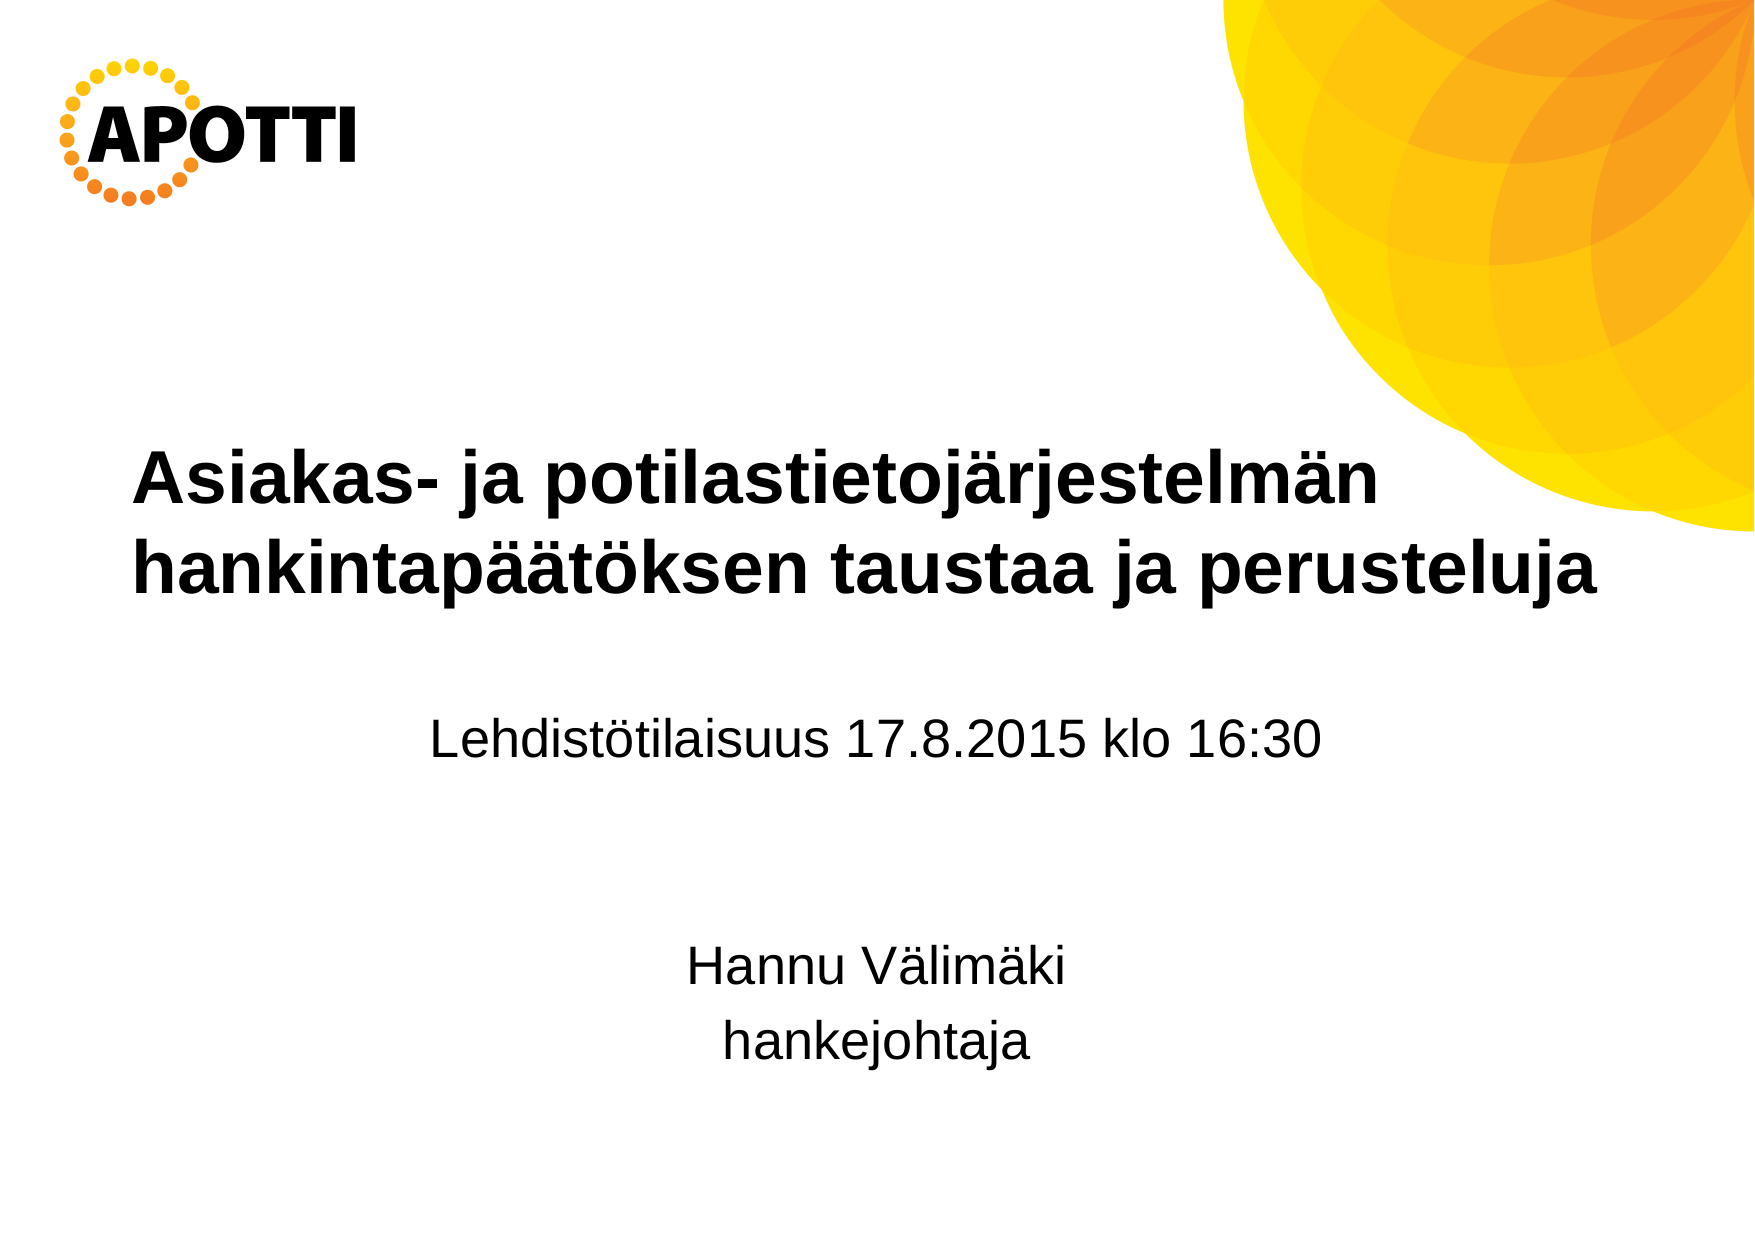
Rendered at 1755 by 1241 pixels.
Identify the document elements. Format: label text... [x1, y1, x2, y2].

subtitle Lehdistötilaisuus 17.8.2015 klo 16:30 Hannu Välimäki hankejohtaja [263, 702, 1492, 1020]
title Asiakas- ja potilastietojärjestelmän hankintapäätöksen taustaa ja perusteluja [131, 385, 1623, 652]
picture [0, 0, 1755, 1241]
